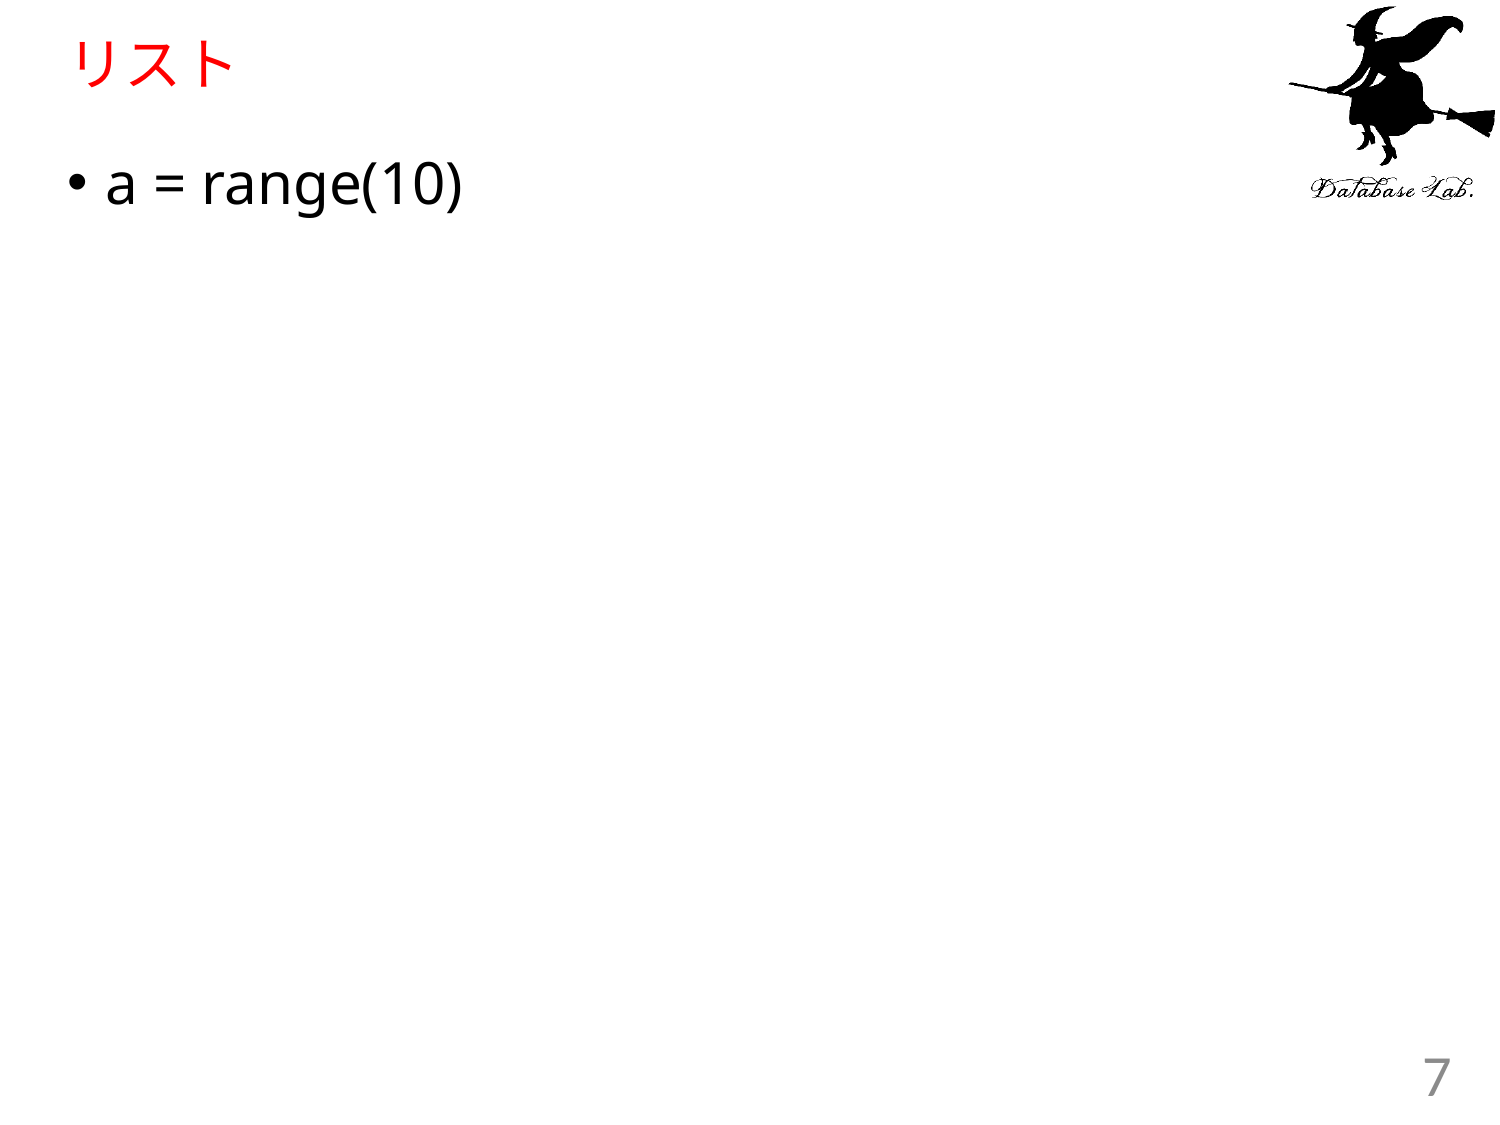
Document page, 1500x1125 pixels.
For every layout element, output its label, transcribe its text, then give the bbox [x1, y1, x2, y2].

list a = range(10) [52, 138, 1441, 1014]
picture [1284, 2, 1499, 204]
title リスト [52, 28, 1441, 106]
slide_number 7 [1129, 1042, 1467, 1103]
